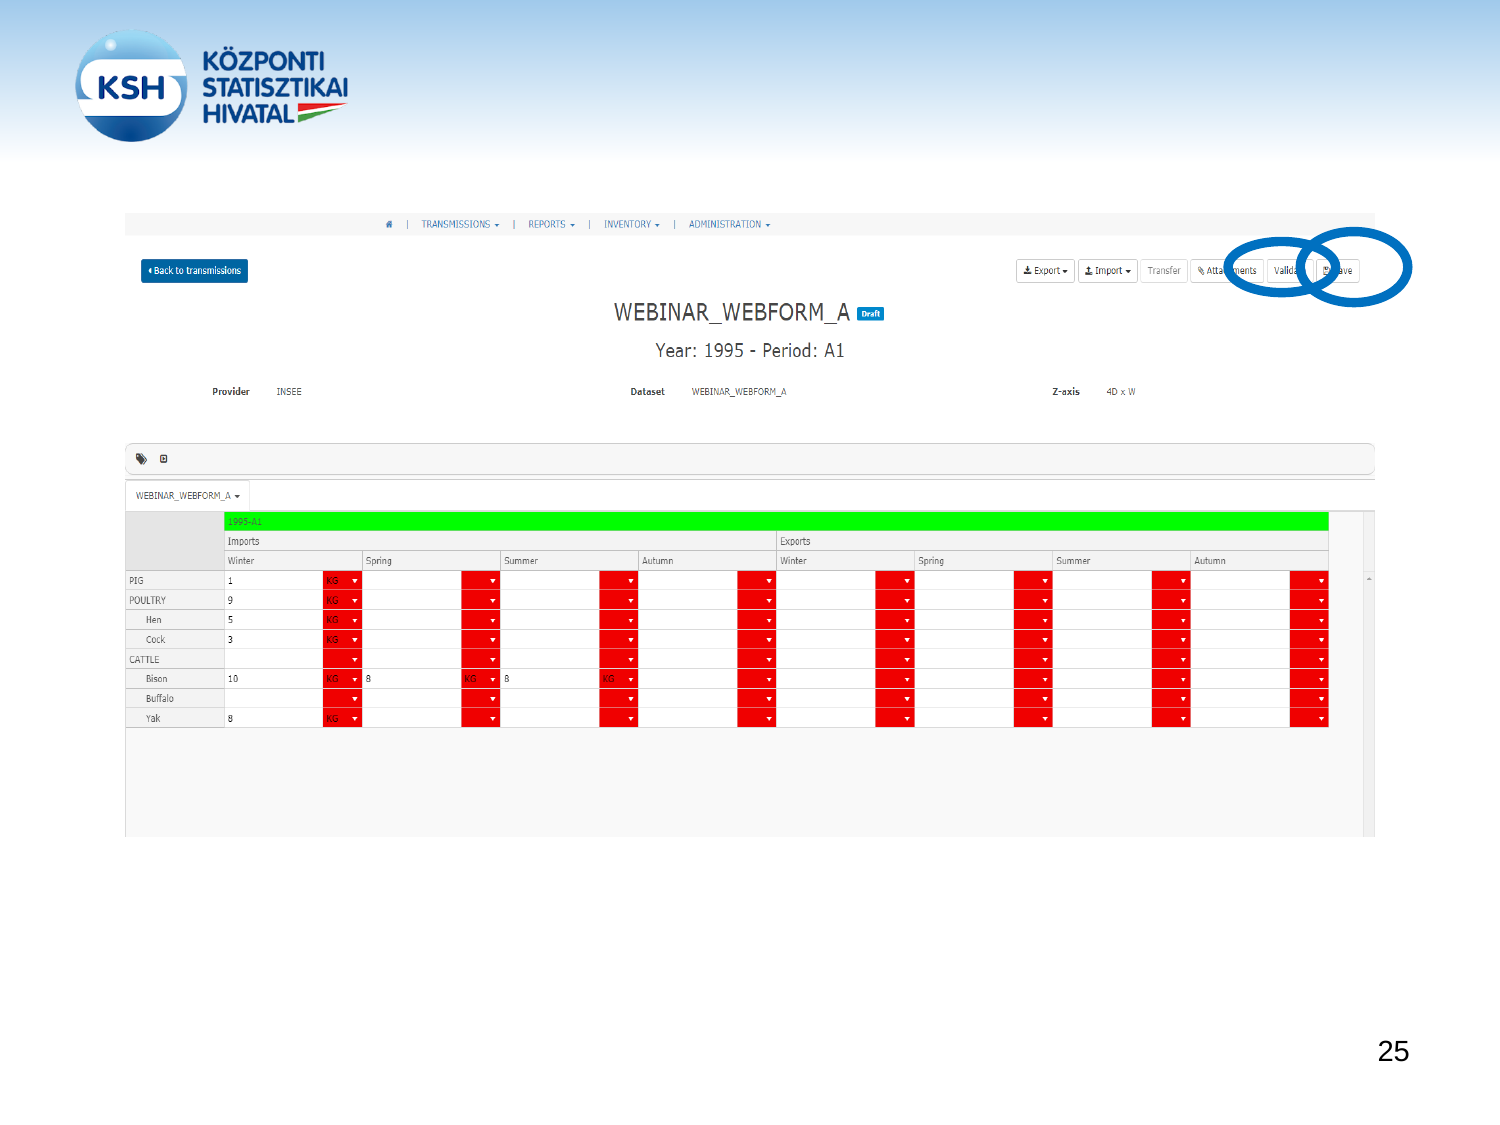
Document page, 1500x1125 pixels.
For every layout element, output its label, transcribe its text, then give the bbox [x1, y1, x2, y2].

text_box [1375, 233, 1409, 301]
picture [75, 29, 348, 142]
picture [125, 213, 1375, 837]
slide_number 25 [1074, 1024, 1425, 1103]
